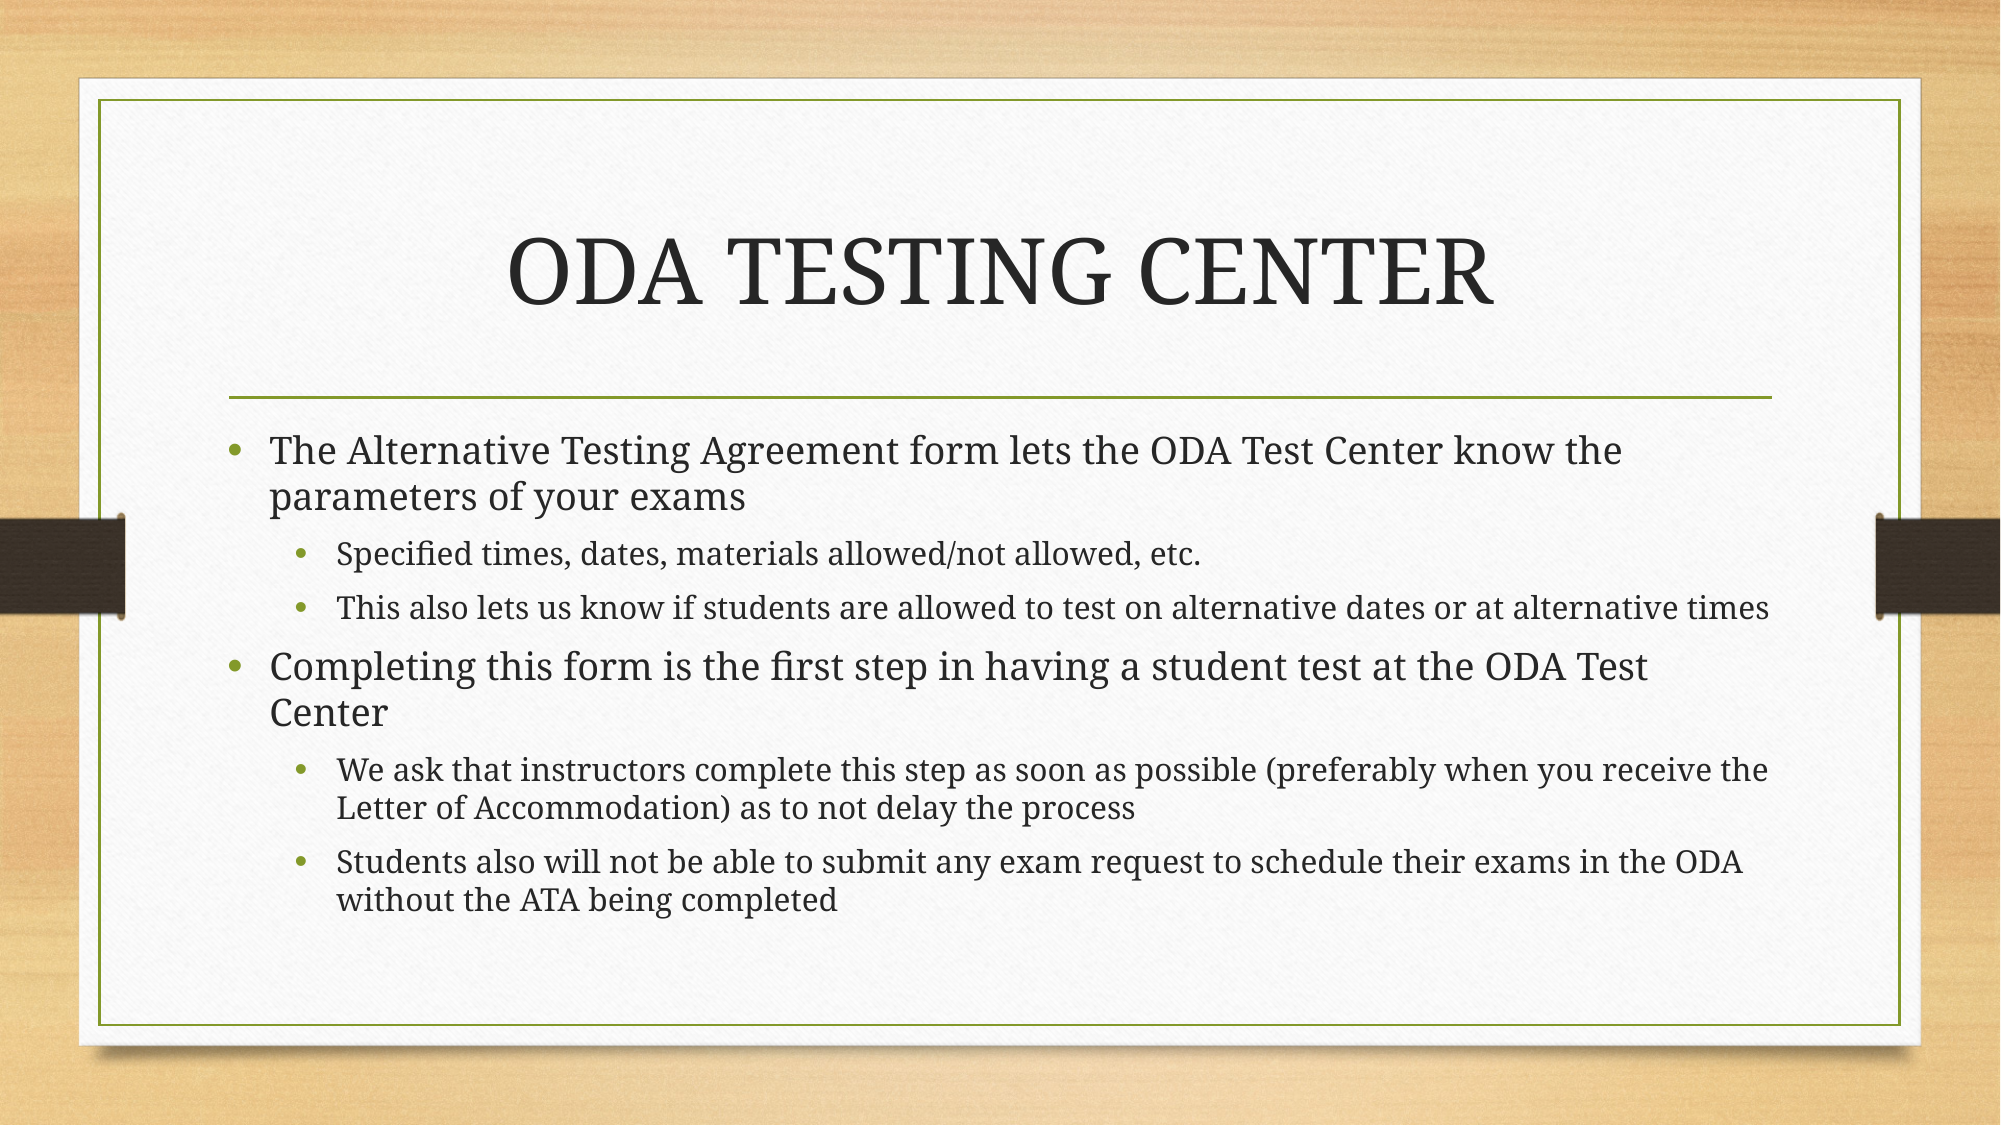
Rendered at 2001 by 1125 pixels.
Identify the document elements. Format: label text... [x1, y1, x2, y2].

list The Alternative Testing Agreement form lets the ODA Test Center know the parameters of your exams Specified times, dates, materials allowed/not allowed, etc. This also lets us know if students are allowed to test on alternative dates or at alternative times Completing this form is the first step in having a student test at the ODA Test Center We ask that instructors complete this step as soon as possible (preferably when you receive the Letter of Accommodation) as to not delay the process Students also will not be able to submit any exam request to schedule their exams in the ODA without the ATA being completed [212, 419, 1788, 964]
picture [0, 0, 2001, 1125]
title ODA TESTING CENTER [212, 161, 1788, 375]
